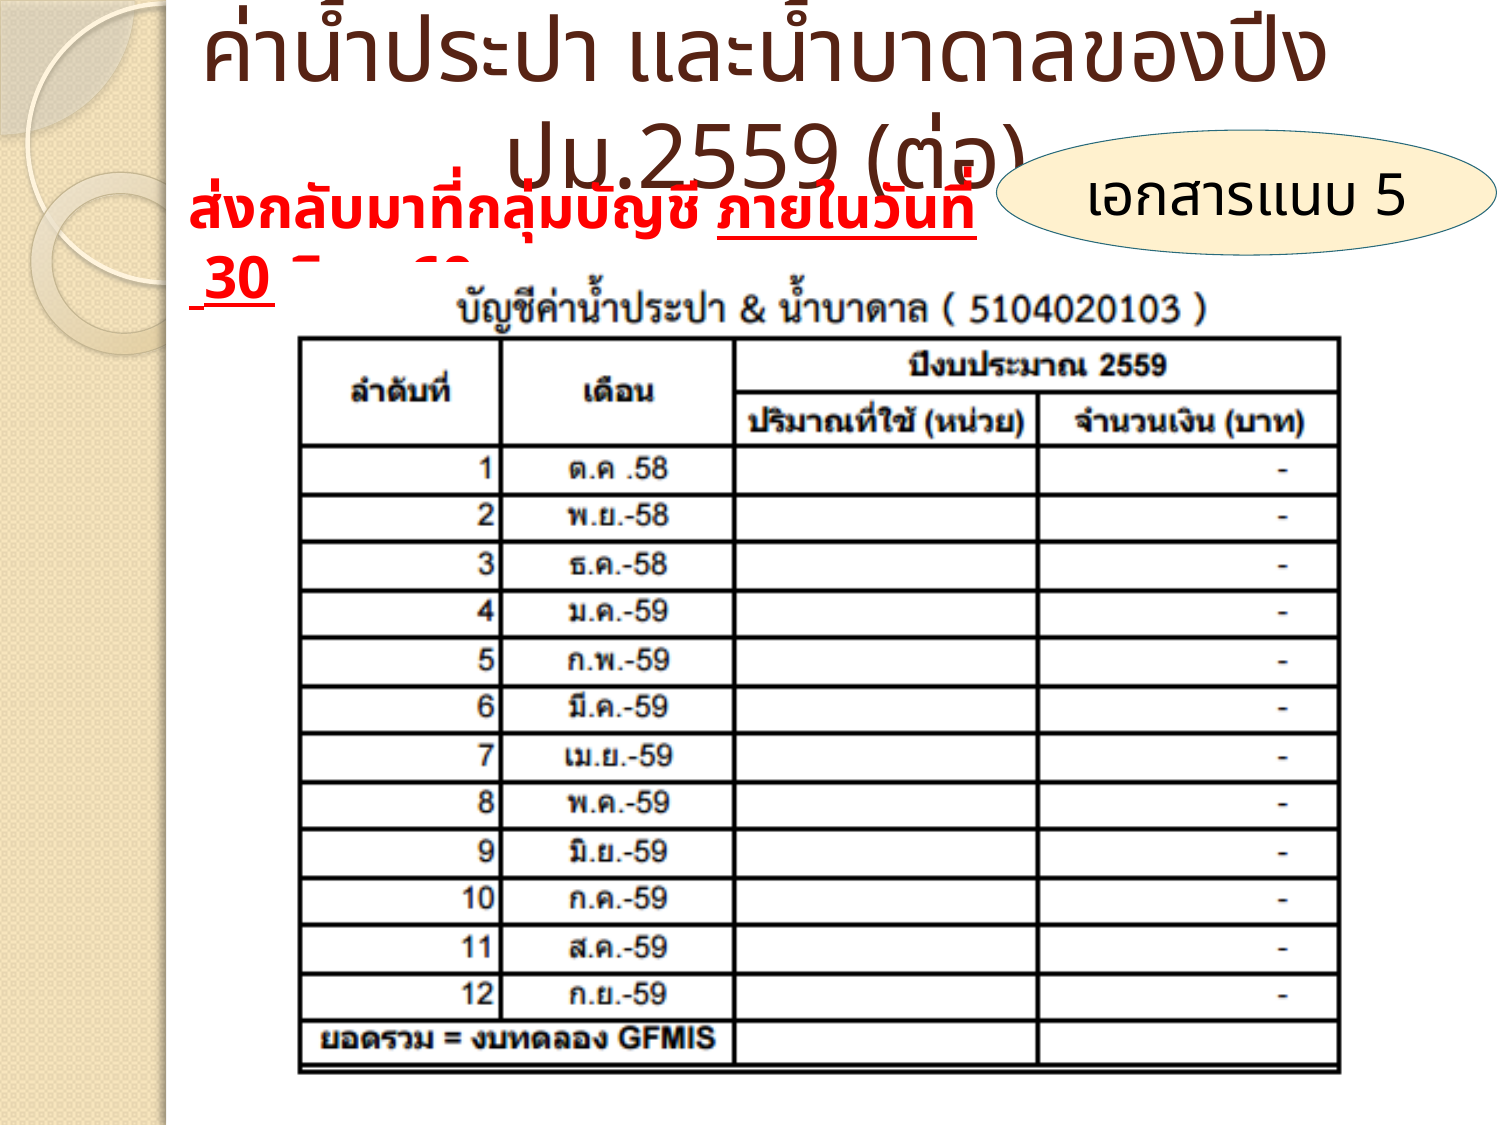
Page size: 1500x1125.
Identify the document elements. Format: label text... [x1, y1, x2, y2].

text_box เอกสารแนบ 5 [1023, 127, 1499, 258]
picture [274, 262, 1363, 1089]
title ค่าน้ำประปา และน้ำบาดาลของปีงปม.2559 (ต่อ) [150, 5, 1382, 193]
text_box ส่งกลับมาที่กลุ่มบัญชี ภายในวันที่ 30 มิ.ย. 60 [174, 162, 1025, 318]
